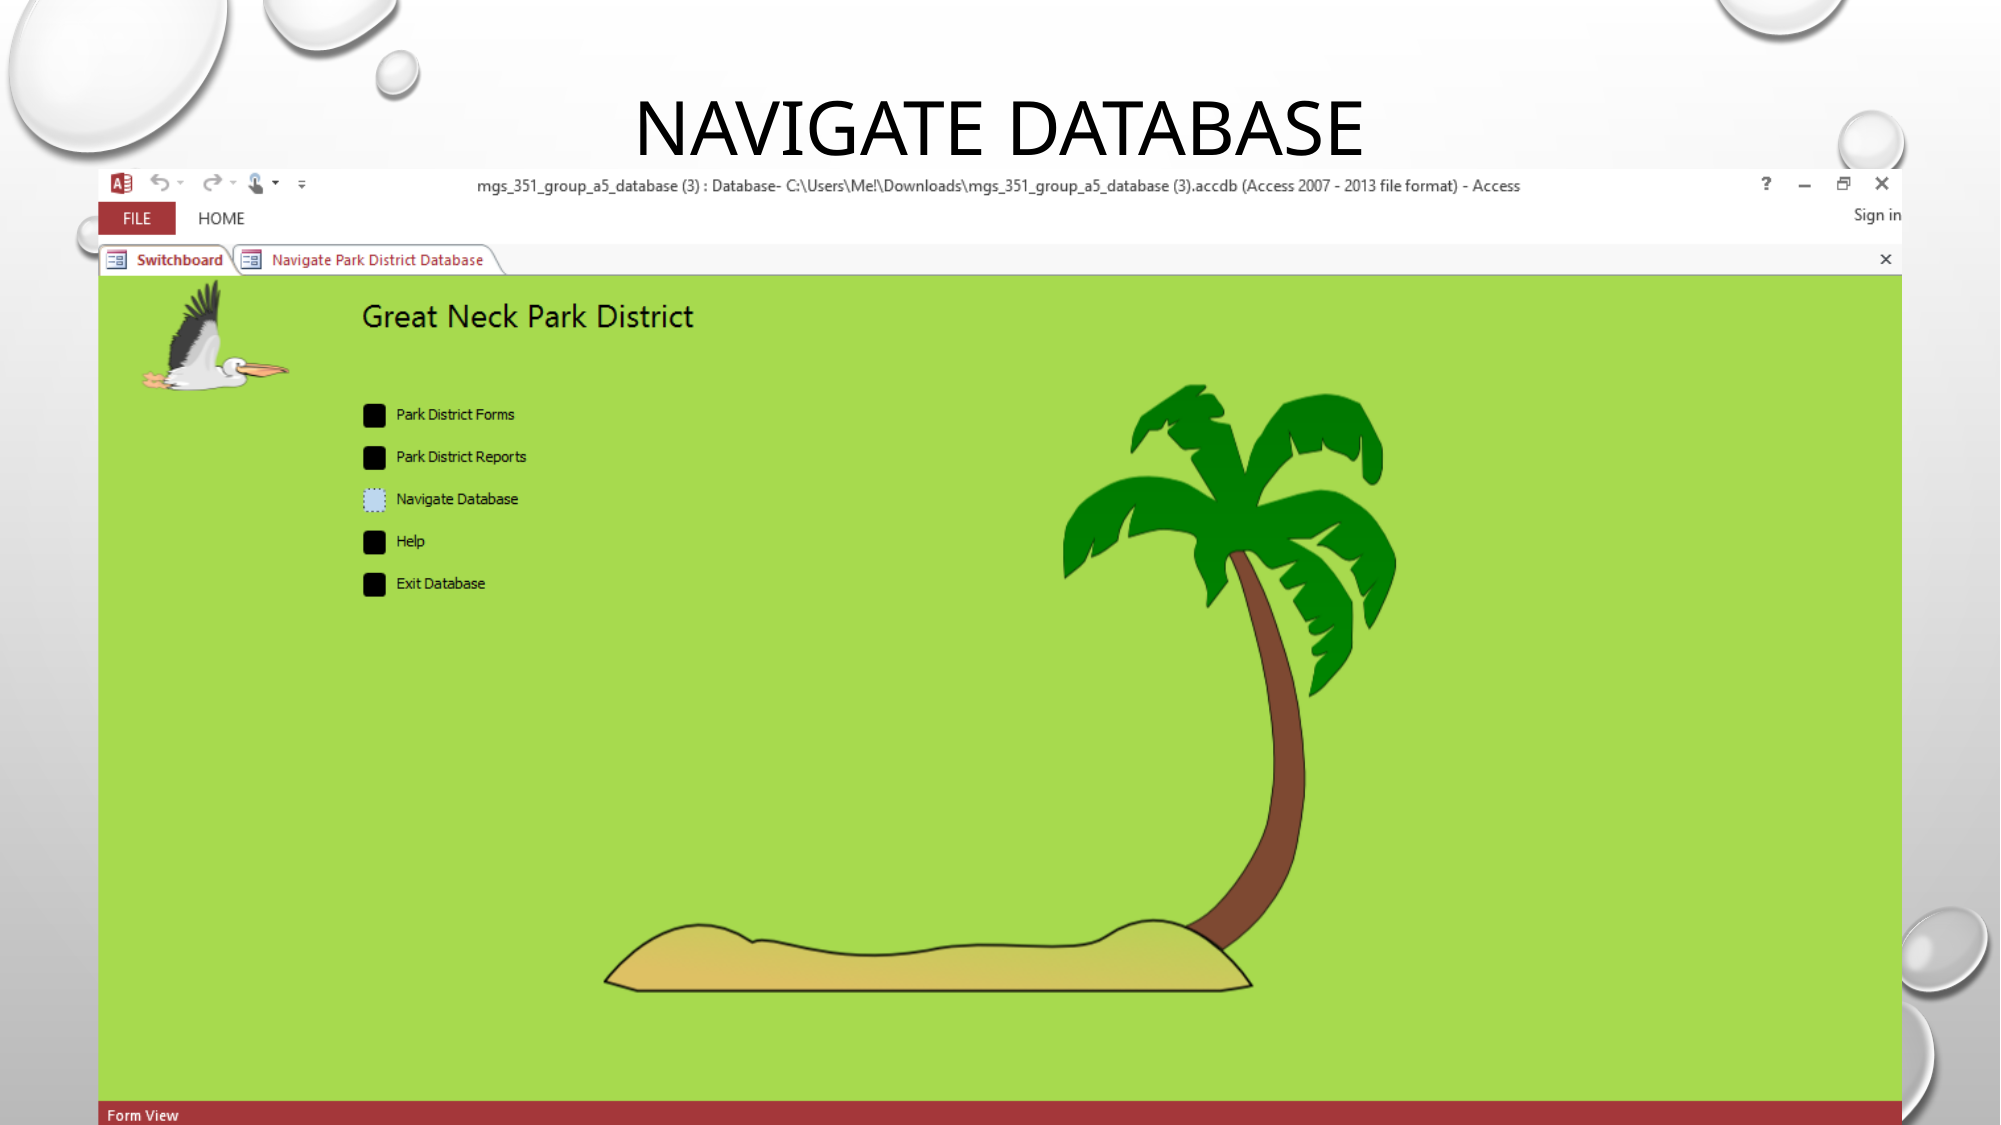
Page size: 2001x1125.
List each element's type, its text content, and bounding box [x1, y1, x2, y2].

title Navigate Database [149, 0, 1851, 162]
picture [0, 0, 2000, 1125]
